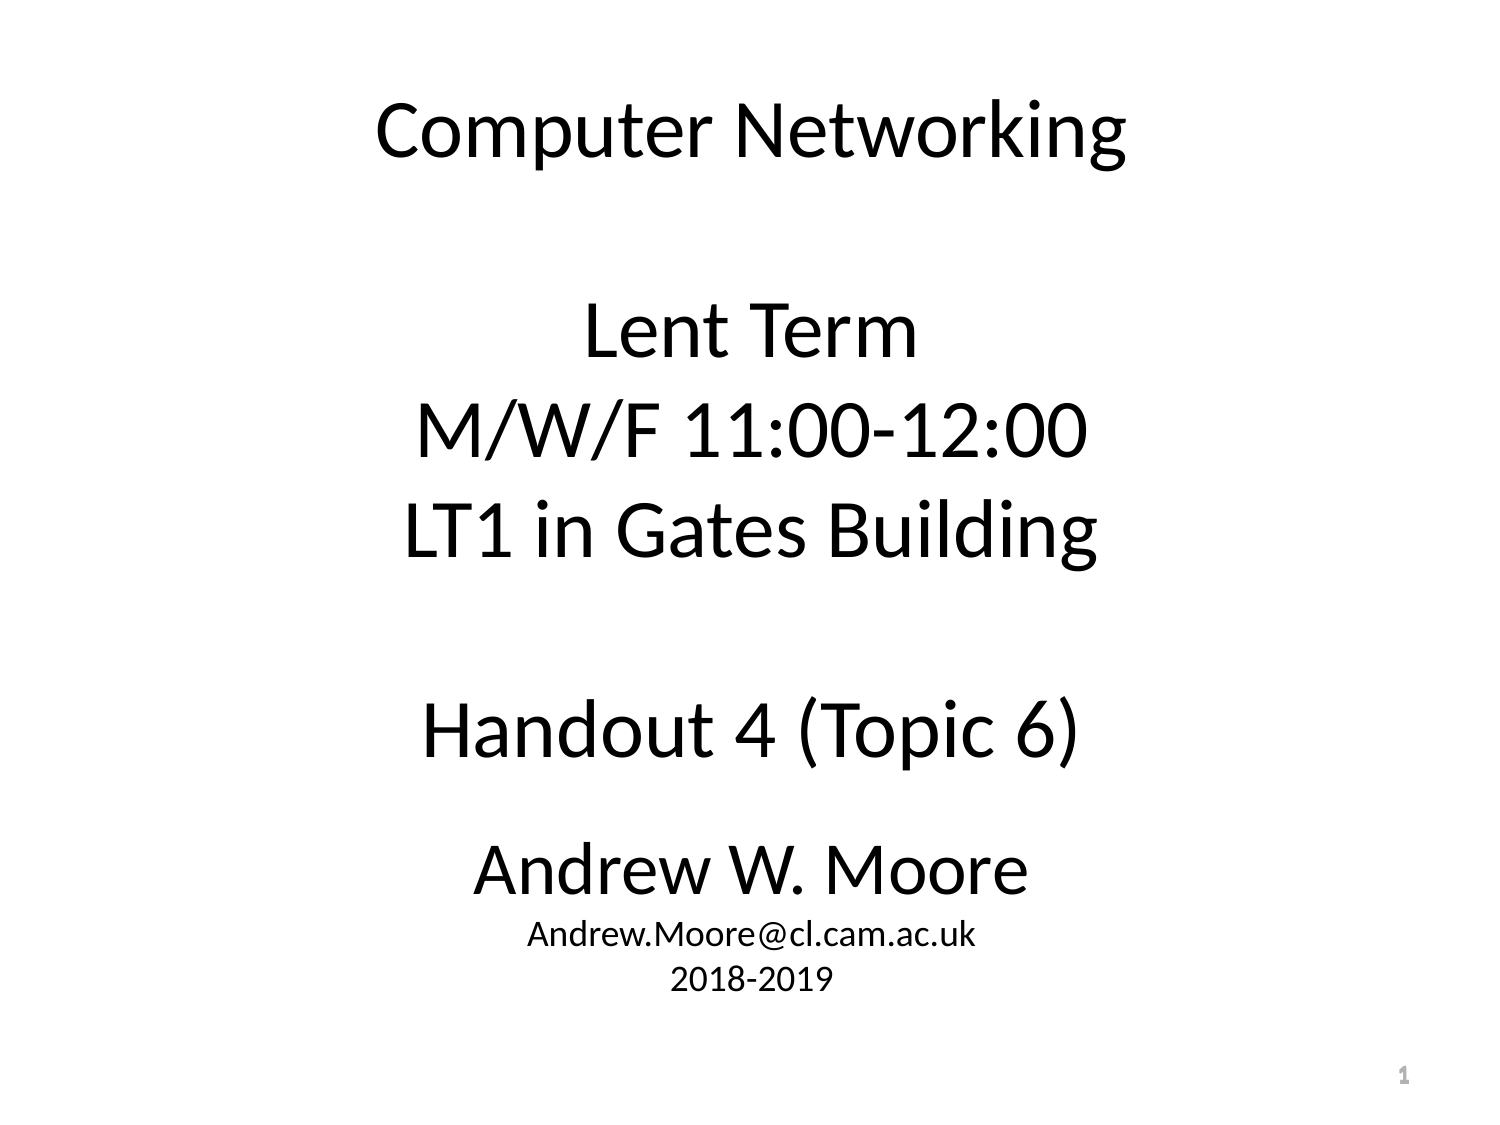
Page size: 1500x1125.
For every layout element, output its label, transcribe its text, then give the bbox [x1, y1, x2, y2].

text_box Computer Networking Lent Term M/W/F 11:00-12:00 LT1 in Gates Building Handout 4 (Topic 6) Andrew W. Moore Andrew.Moore@cl.cam.ac.uk 2018-2019 [62, 80, 1441, 1038]
slide_number 1 [1074, 1042, 1425, 1103]
